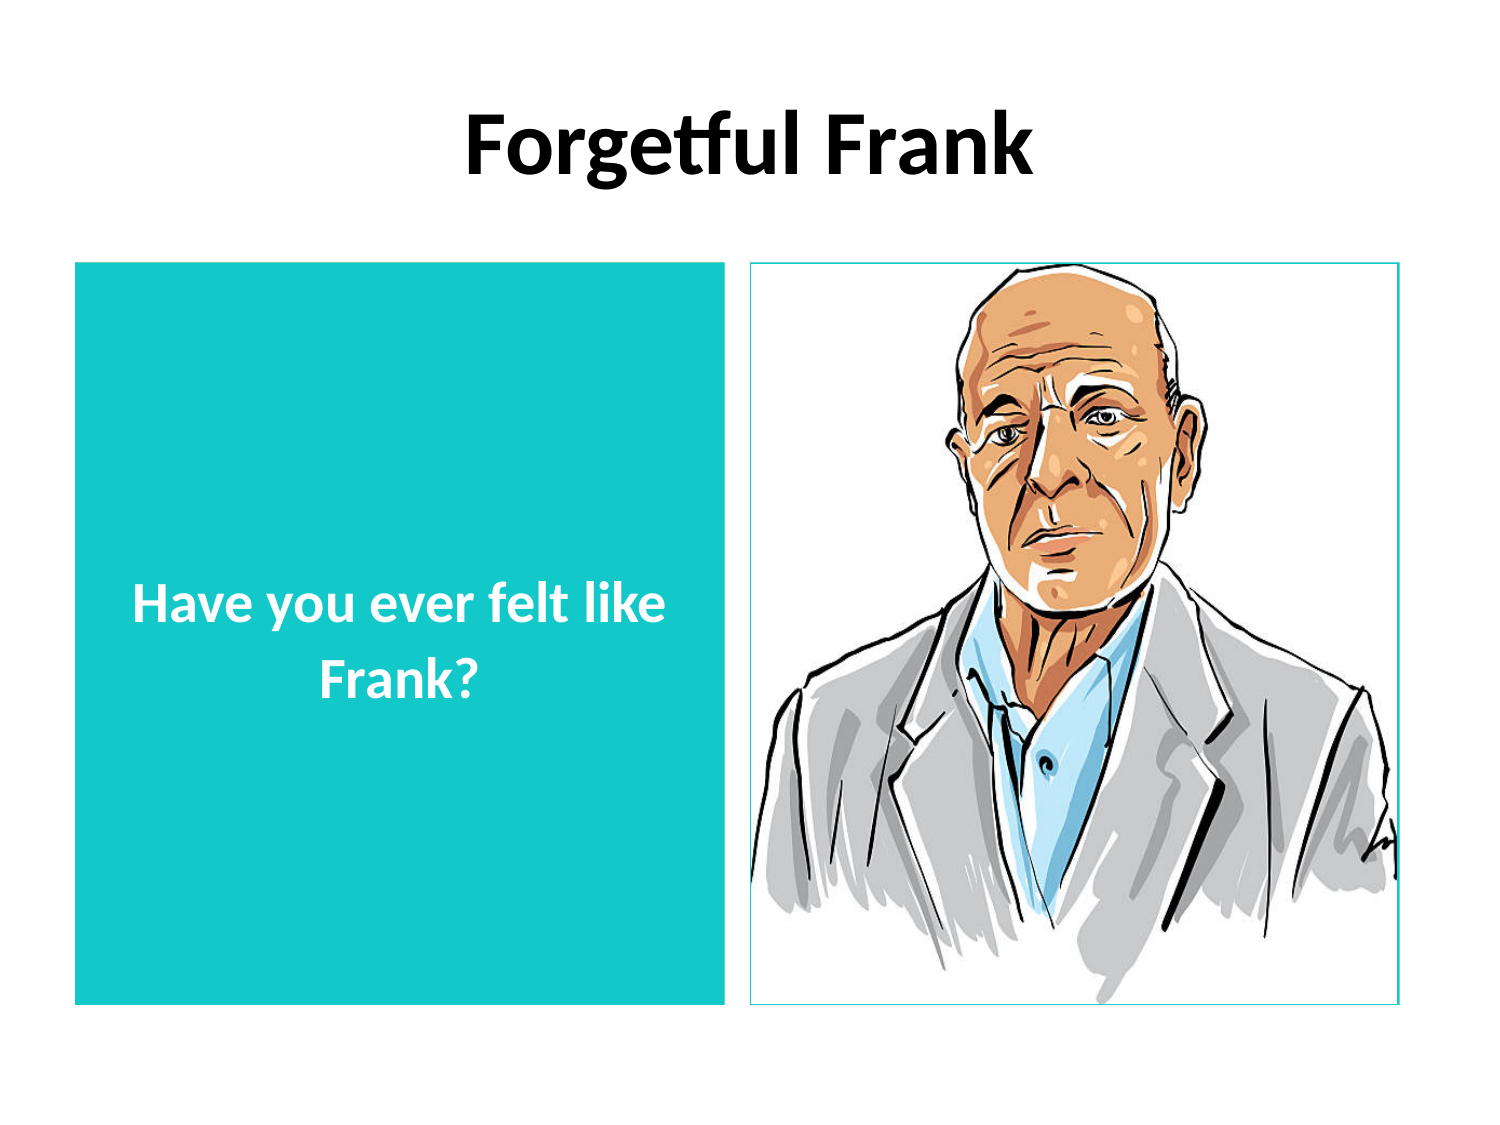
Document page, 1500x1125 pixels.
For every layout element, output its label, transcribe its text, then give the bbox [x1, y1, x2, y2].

title Forgetful Frank [75, 44, 1425, 232]
text_box Have you ever felt like Frank? [75, 262, 725, 1005]
picture [749, 263, 1398, 1006]
